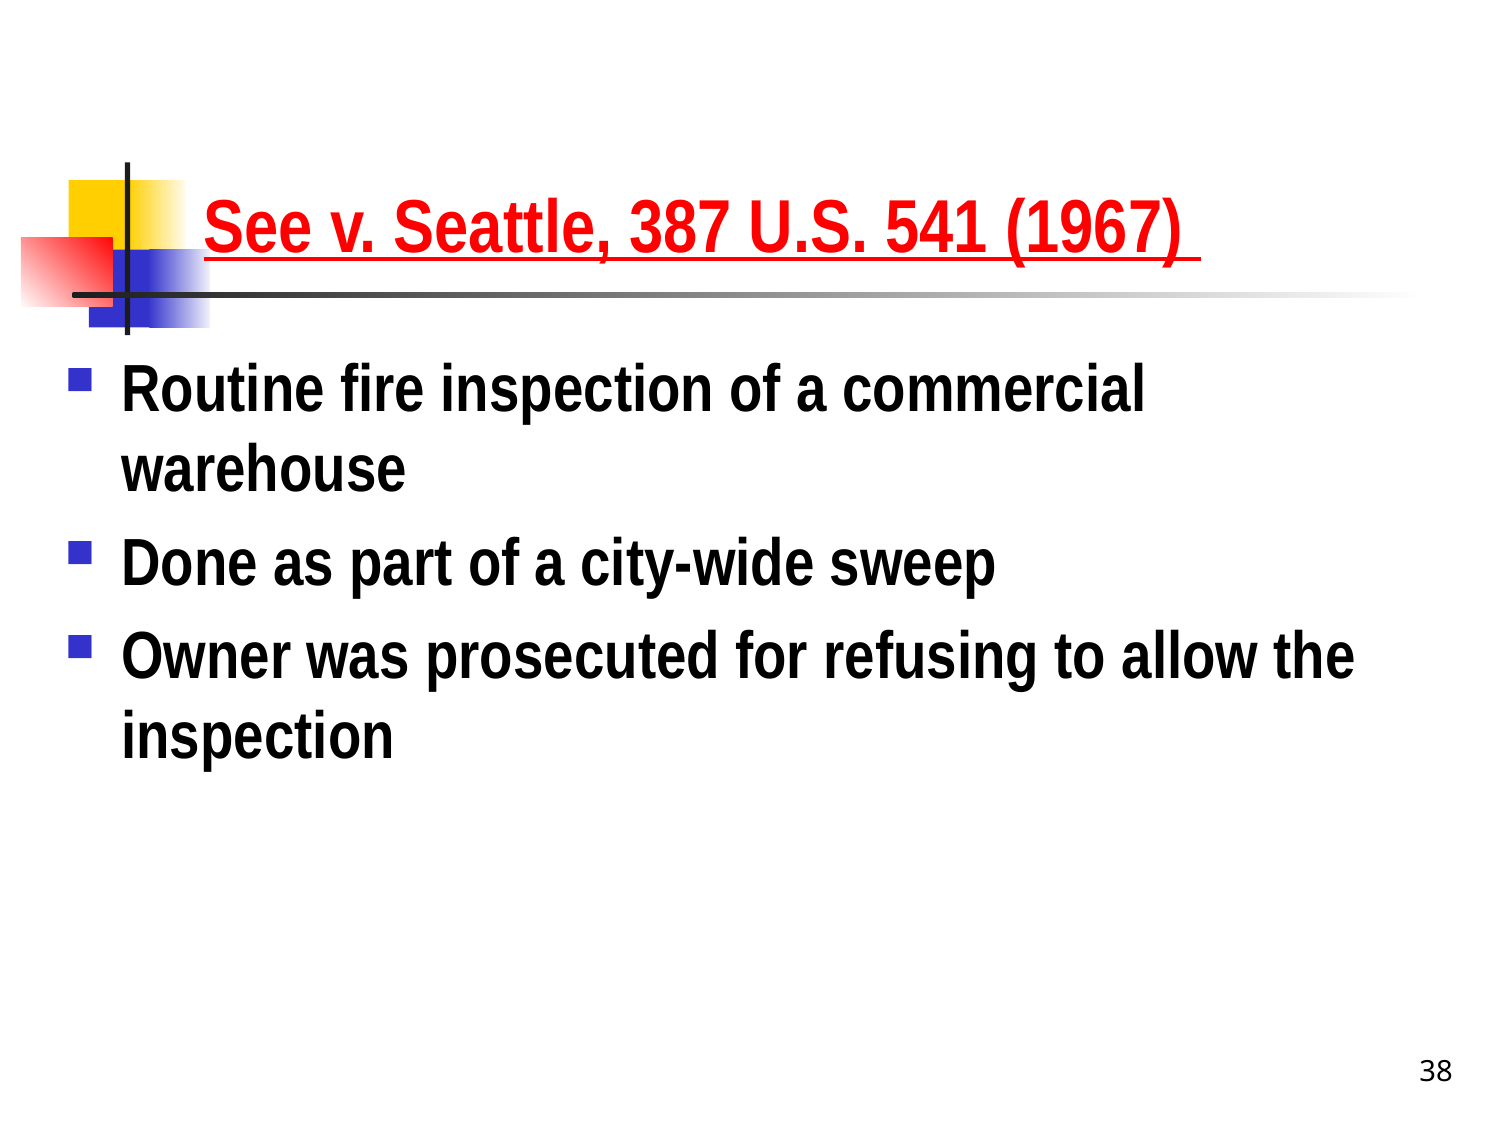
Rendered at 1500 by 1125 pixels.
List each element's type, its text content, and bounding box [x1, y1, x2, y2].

title See v. Seattle, 387 U.S. 541 (1967) [188, 35, 1468, 275]
list Routine fire inspection of a commercial warehouse Done as part of a city-wide sweep Owner was prosecuted for refusing to allow the inspection [50, 337, 1450, 1075]
slide_number 38 [1155, 1024, 1468, 1100]
